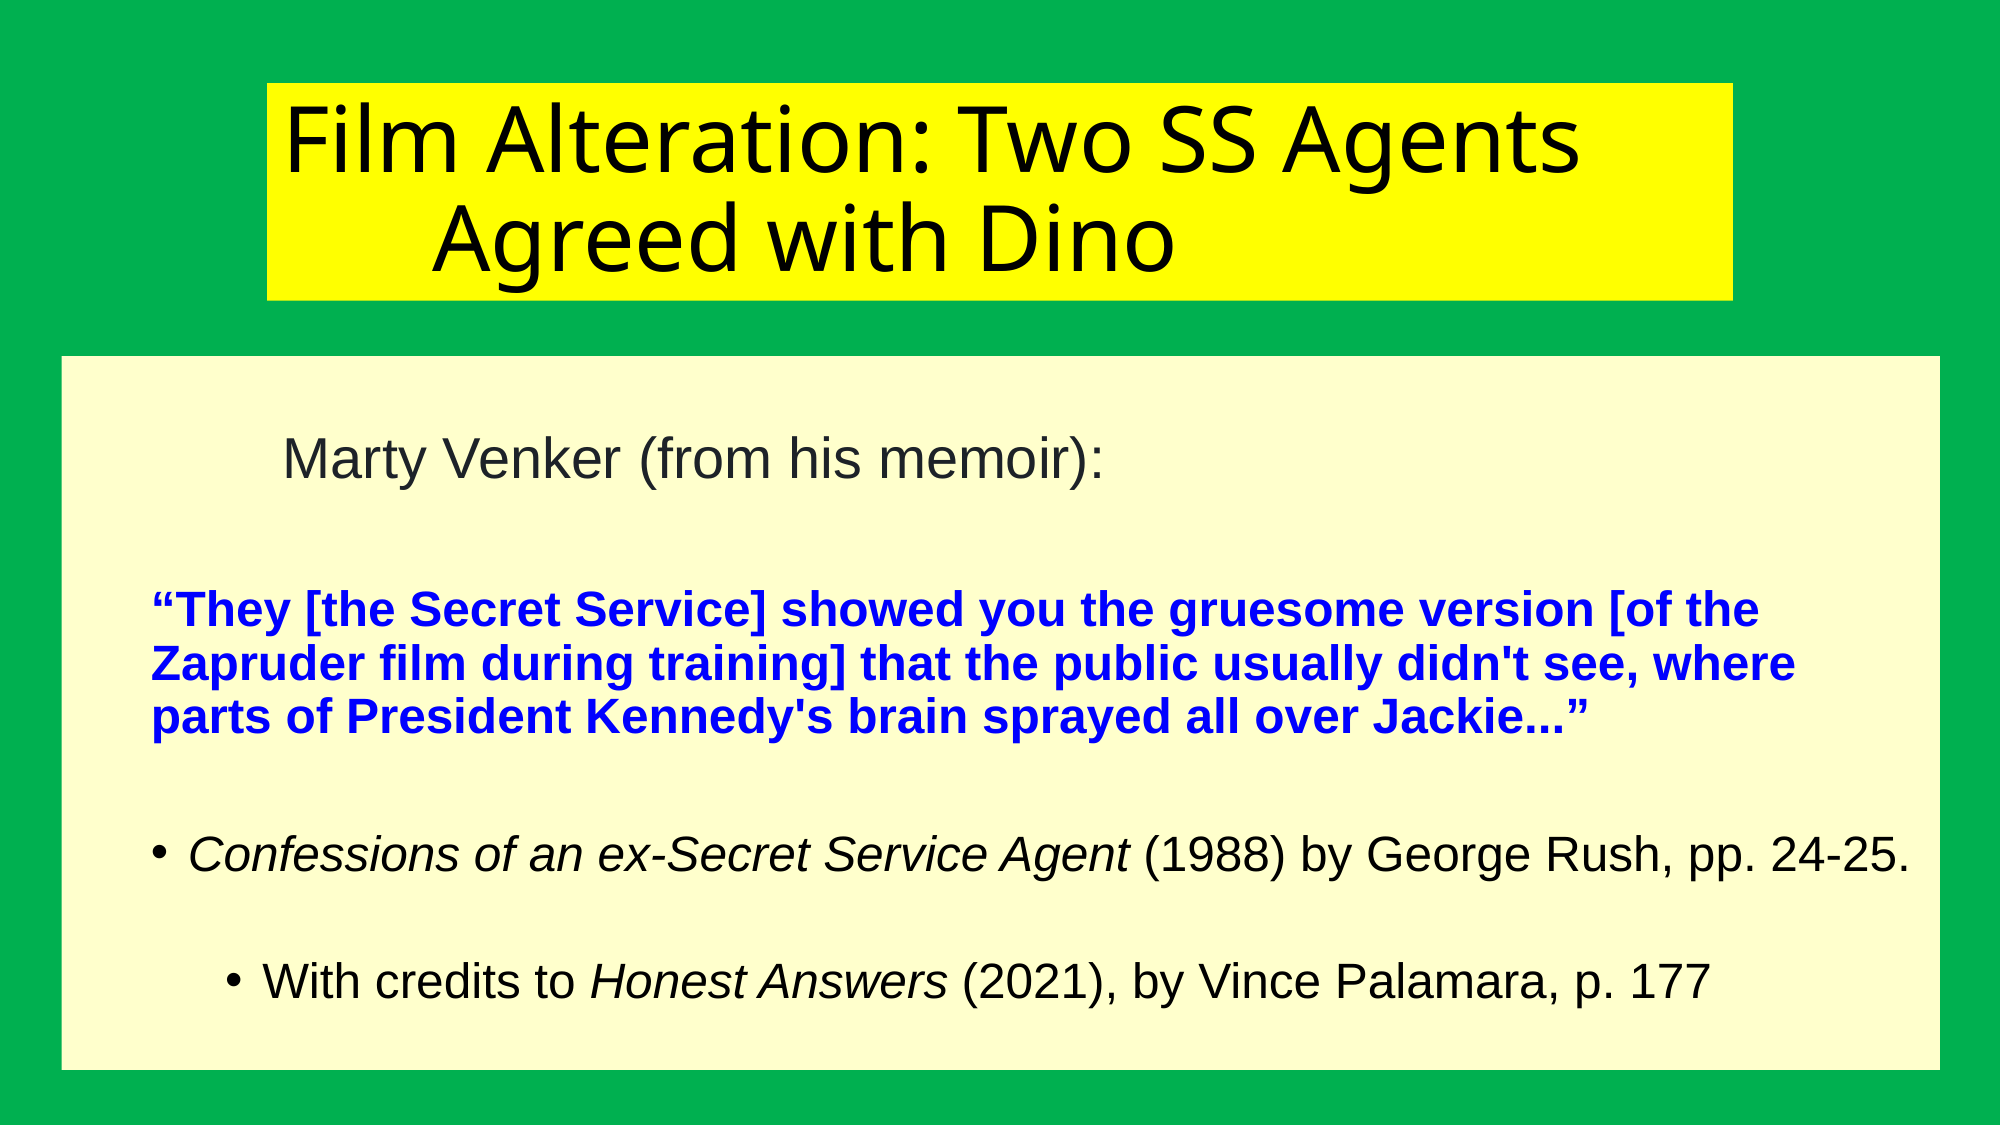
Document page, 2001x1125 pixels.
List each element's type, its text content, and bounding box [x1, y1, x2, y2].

title Film Alteration: Two SS Agents Agreed with Dino [267, 83, 1733, 301]
list Marty Venker (from his memoir): “They [the Secret Service] showed you the gruesome version [of the Zapruder film during training] that the public usually didn't see, where parts of President Kennedy's brain sprayed all over Jackie...” Confessions of an ex-Secret Service Agent (1988) by George Rush, pp. 24-25. With credits to Honest Answers (2021), by Vince Palamara, p. 177 [61, 356, 1940, 1070]
